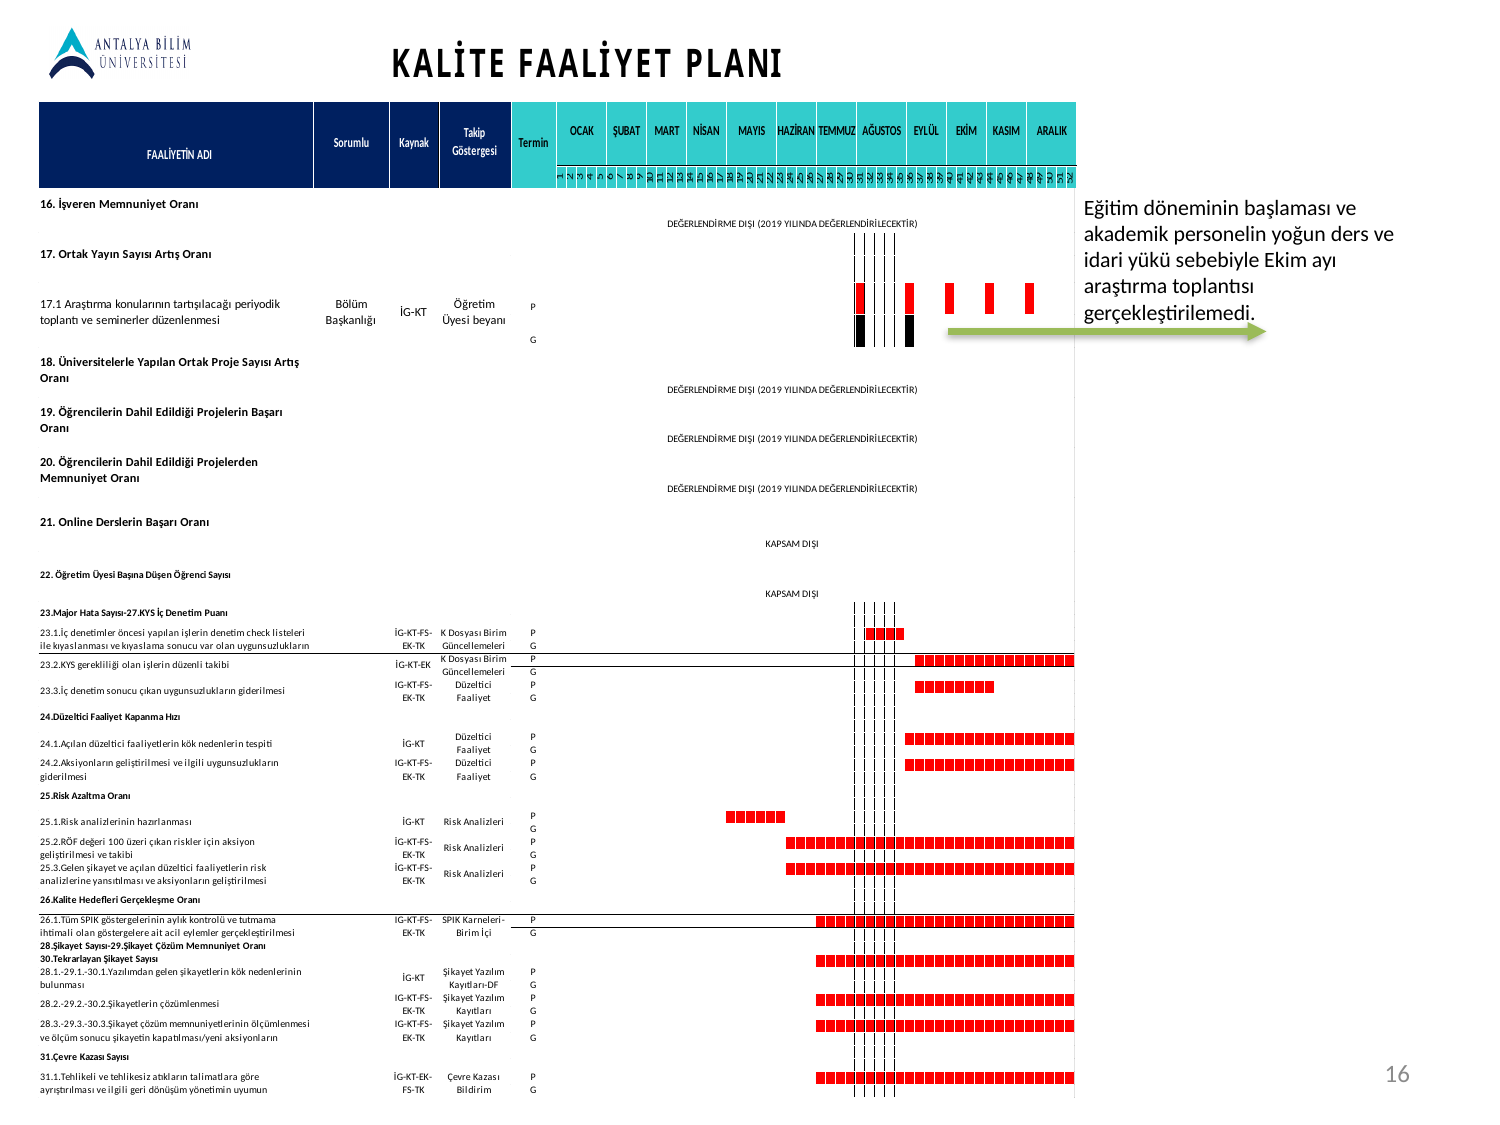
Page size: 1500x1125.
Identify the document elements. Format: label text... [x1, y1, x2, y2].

picture [37, 0, 1211, 1099]
text_box Eğitim döneminin başlaması ve akademik personelin yoğun ders ve idari yükü sebebiyle Ekim ayı araştırma toplantısı gerçekleştirilemedi. [1080, 185, 1426, 332]
slide_number 16 [1078, 1042, 1425, 1103]
